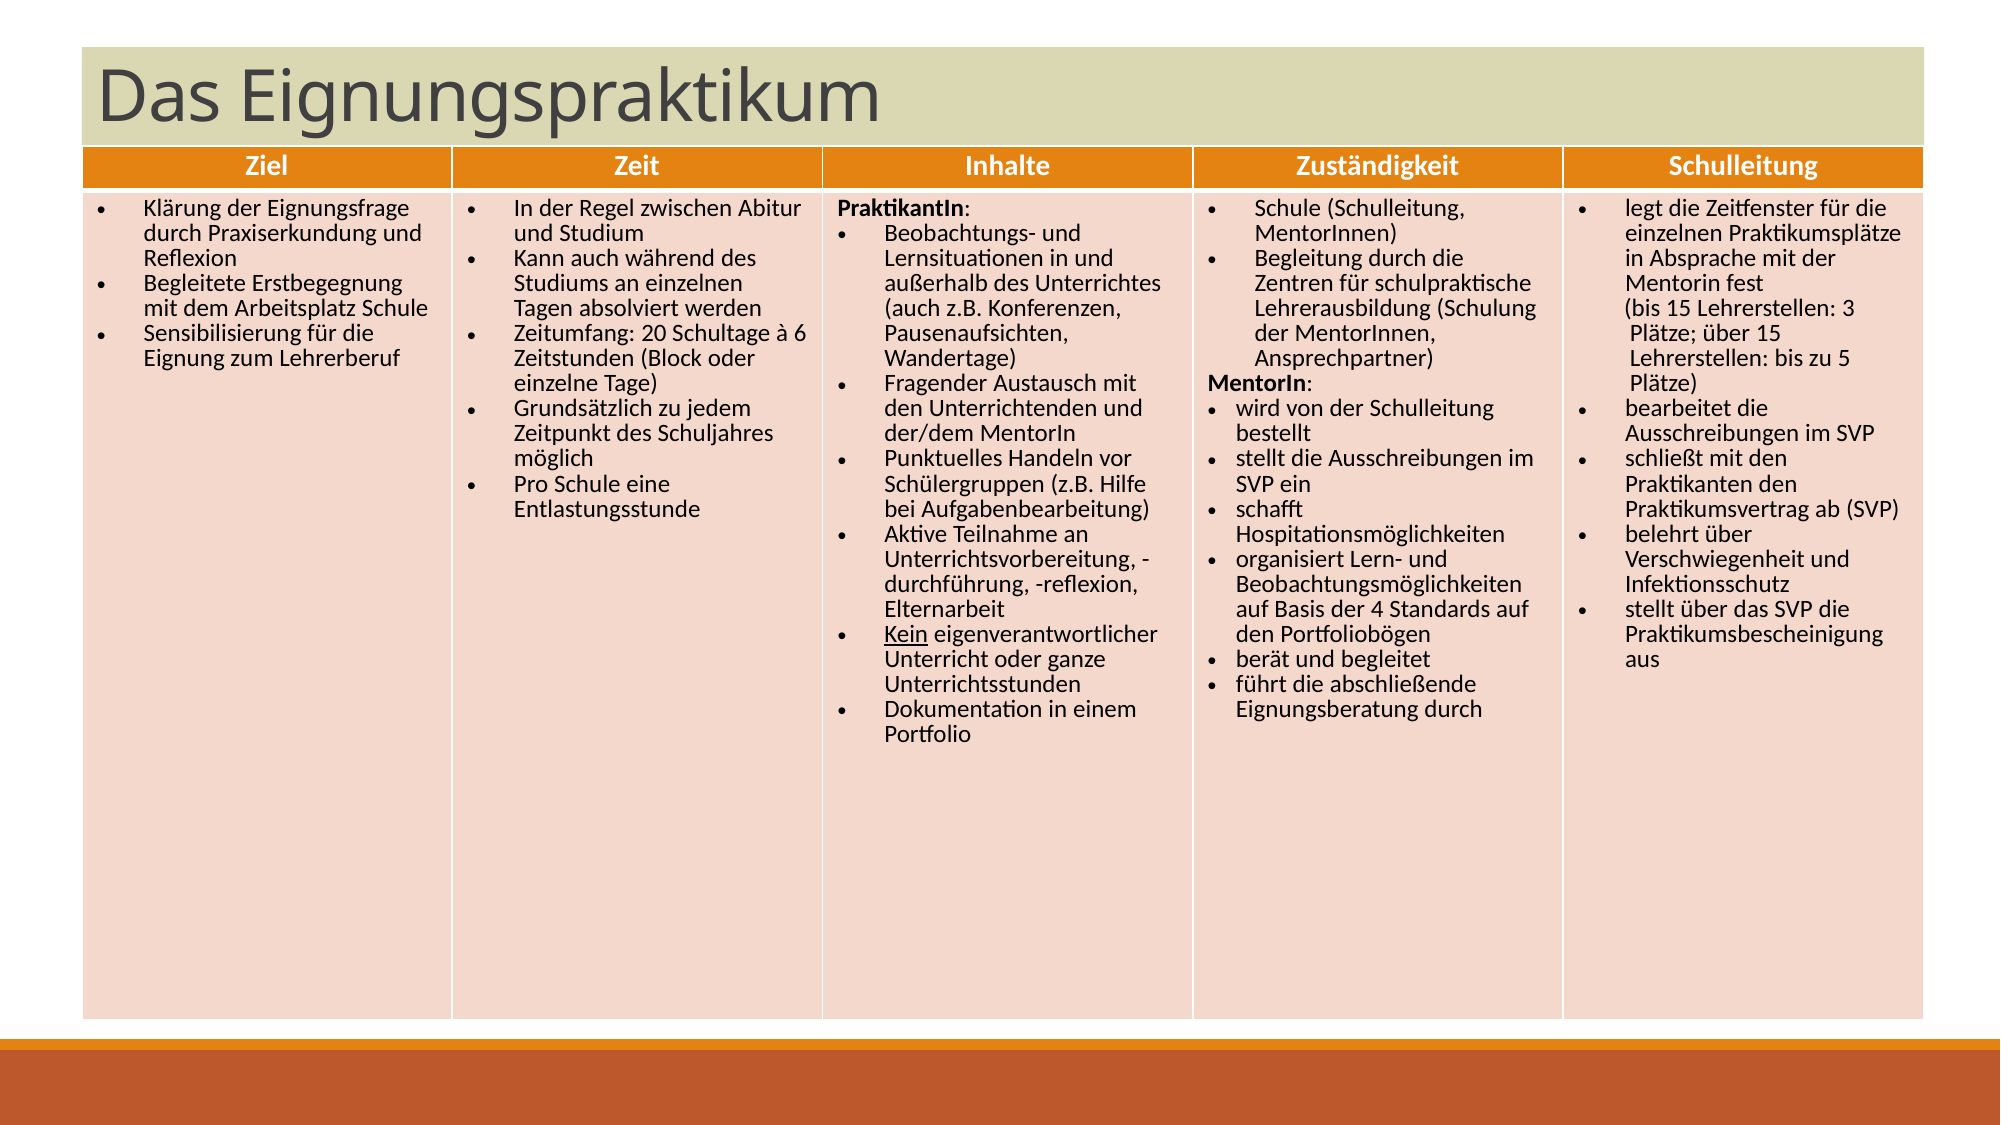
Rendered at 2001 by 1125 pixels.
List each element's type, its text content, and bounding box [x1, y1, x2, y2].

table_header Zeit [453, 147, 822, 188]
table_cell Klärung der Eignungsfrage durch Praxiserkundung und Reflexion Begleitete Erstbegegnung mit dem Arbeitsplatz Schule Sensibilisierung für die Eignung zum Lehrerberuf [83, 193, 451, 1019]
table_cell legt die Zeitfenster für die einzelnen Praktikumsplätze in Absprache mit der Mentorin fest (bis 15 Lehrerstellen: 3 Plätze; über 15 Lehrerstellen: bis zu 5 Plätze) bearbeitet die Ausschreibungen im SVP schließt mit den Praktikanten den Praktikumsvertrag ab (SVP) belehrt über Verschwiegenheit und Infektionsschutz stellt über das SVP die Praktikumsbescheinigung aus [1564, 193, 1923, 1019]
table_cell Schule (Schulleitung, MentorInnen) Begleitung durch die Zentren für schulpraktische Lehrerausbildung (Schulung der MentorInnen, Ansprechpartner) MentorIn: wird von der Schulleitung bestellt stellt die Ausschreibungen im SVP ein schafft Hospitationsmöglichkeiten organisiert Lern- und Beobachtungsmöglichkeiten auf Basis der 4 Standards auf den Portfoliobögen berät und begleitet führt die abschließende Eignungsberatung durch [1194, 193, 1562, 1019]
title Das Eignungspraktikum [81, 47, 1925, 145]
table_header Inhalte [823, 147, 1192, 188]
table_cell In der Regel zwischen Abitur und Studium Kann auch während des Studiums an einzelnen Tagen absolviert werden Zeitumfang: 20 Schultage à 6 Zeitstunden (Block oder einzelne Tage) Grundsätzlich zu jedem Zeitpunkt des Schuljahres möglich Pro Schule eine Entlastungsstunde [453, 193, 822, 1019]
table_header Zuständigkeit [1194, 147, 1562, 188]
table_header Ziel [83, 147, 451, 188]
table_cell PraktikantIn: Beobachtungs- und Lernsituationen in und außerhalb des Unterrichtes (auch z.B. Konferenzen, Pausenaufsichten, Wandertage) Fragender Austausch mit den Unterrichtenden und der/dem MentorIn Punktuelles Handeln vor Schülergruppen (z.B. Hilfe bei Aufgabenbearbeitung) Aktive Teilnahme an Unterrichtsvorbereitung, -durchführung, -reflexion, Elternarbeit Kein eigenverantwortlicher Unterricht oder ganze Unterrichtsstunden Dokumentation in einem Portfolio [823, 193, 1192, 1019]
table_header Schulleitung [1564, 147, 1923, 188]
